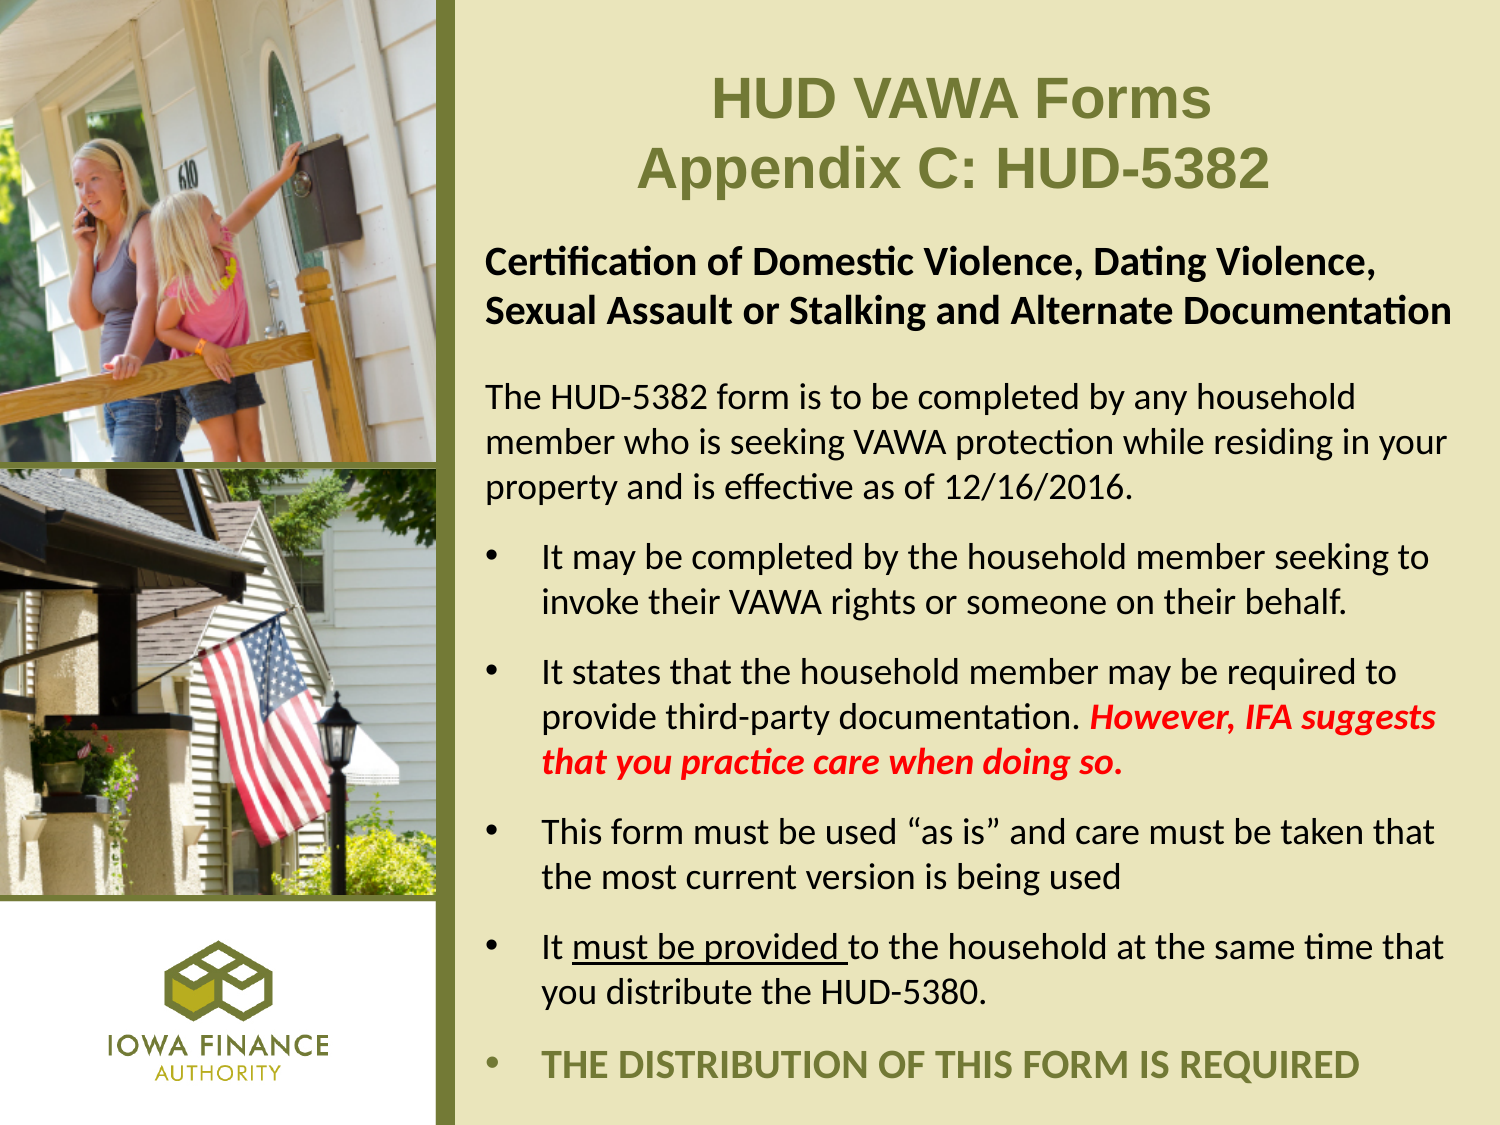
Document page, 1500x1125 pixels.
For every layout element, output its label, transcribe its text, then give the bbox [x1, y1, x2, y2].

picture [0, 0, 1500, 1125]
text_box HUD VAWA Forms Appendix C: HUD-5382 [498, 36, 1425, 224]
list Certification of Domestic Violence, Dating Violence, Sexual Assault or Stalking and Alternate Documentation The HUD-5382 form is to be completed by any household member who is seeking VAWA protection while residing in your property and is effective as of 12/16/2016. It may be completed by the household member seeking to invoke their VAWA rights or someone on their behalf. It states that the household member may be required to provide third-party documentation. However, IFA suggests that you practice care when doing so. This form must be used “as is” and care must be taken that the most current version is being used It must be provided to the household at the same time that you distribute the HUD-5380. THE DISTRIBUTION OF THIS FORM IS REQUIRED [470, 225, 1469, 1097]
